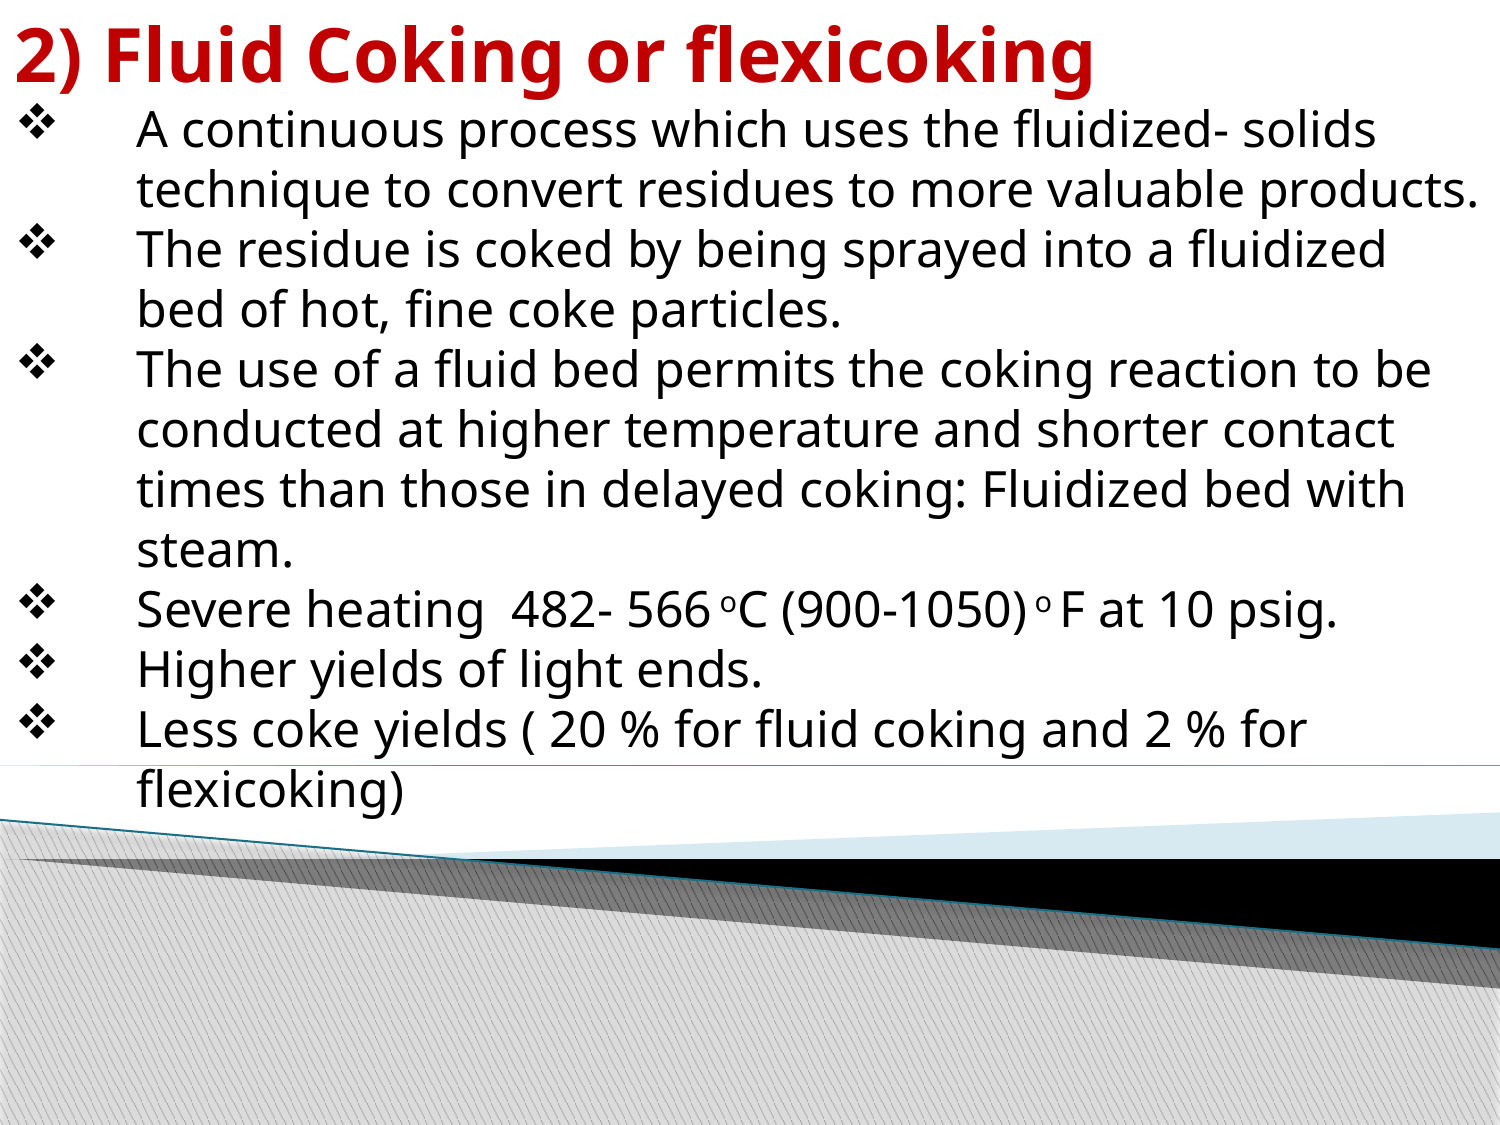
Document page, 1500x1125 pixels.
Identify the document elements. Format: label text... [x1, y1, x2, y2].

text_box 2) Fluid Coking or flexicoking A continuous process which uses the fluidized- solids technique to convert residues to more valuable products. The residue is coked by being sprayed into a fluidized bed of hot, fine coke particles. The use of a fluid bed permits the coking reaction to be conducted at higher temperature and shorter contact times than those in delayed coking: Fluidized bed with steam. Severe heating 482- 566 oC (900-1050) o F at 10 psig. Higher yields of light ends. Less coke yields ( 20 % for fluid coking and 2 % for flexicoking) [0, 0, 1500, 1125]
